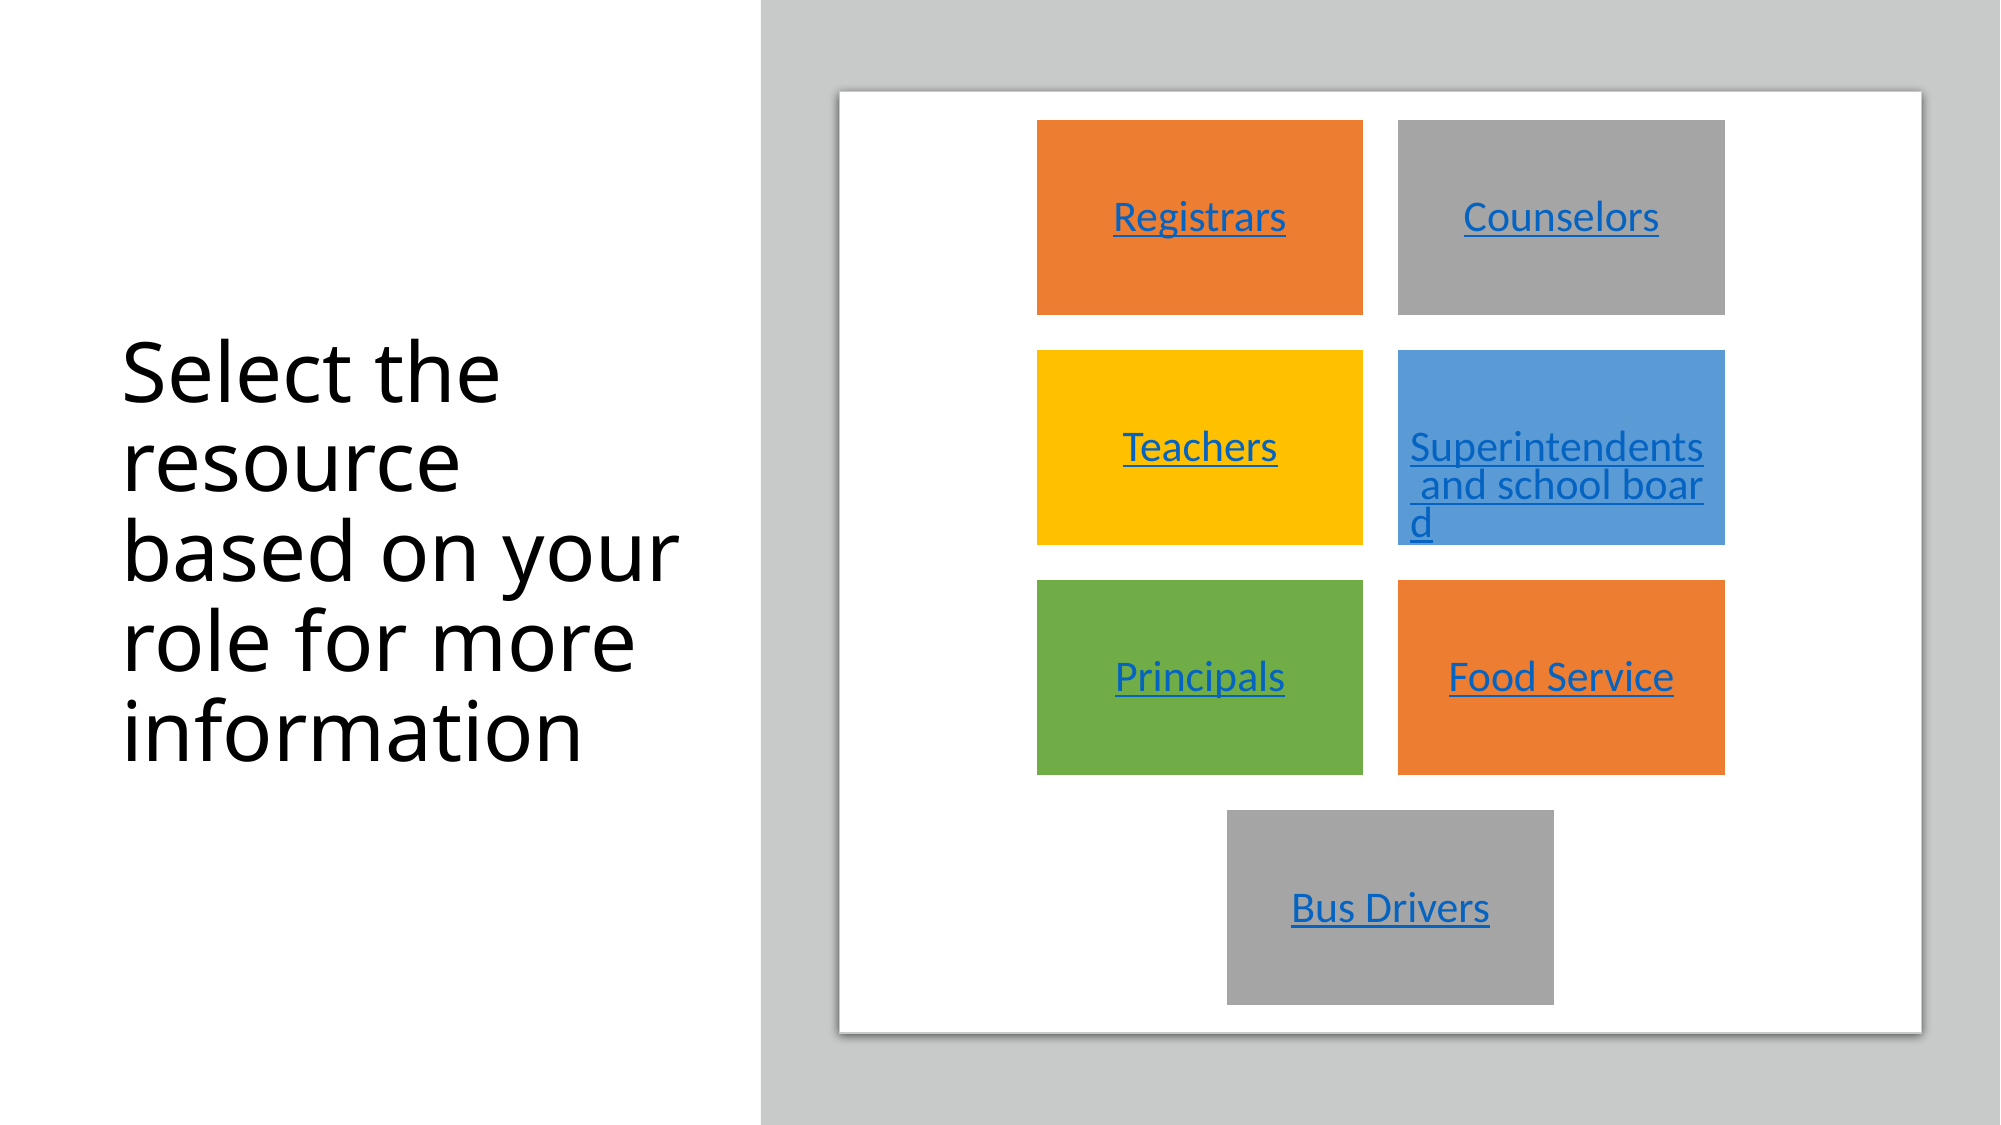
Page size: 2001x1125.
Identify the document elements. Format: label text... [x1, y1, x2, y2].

text_box [760, 0, 2000, 1125]
title Select the resource based on your role for more information [106, 103, 708, 1007]
text_box [838, 91, 1922, 1034]
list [866, 118, 1895, 1007]
